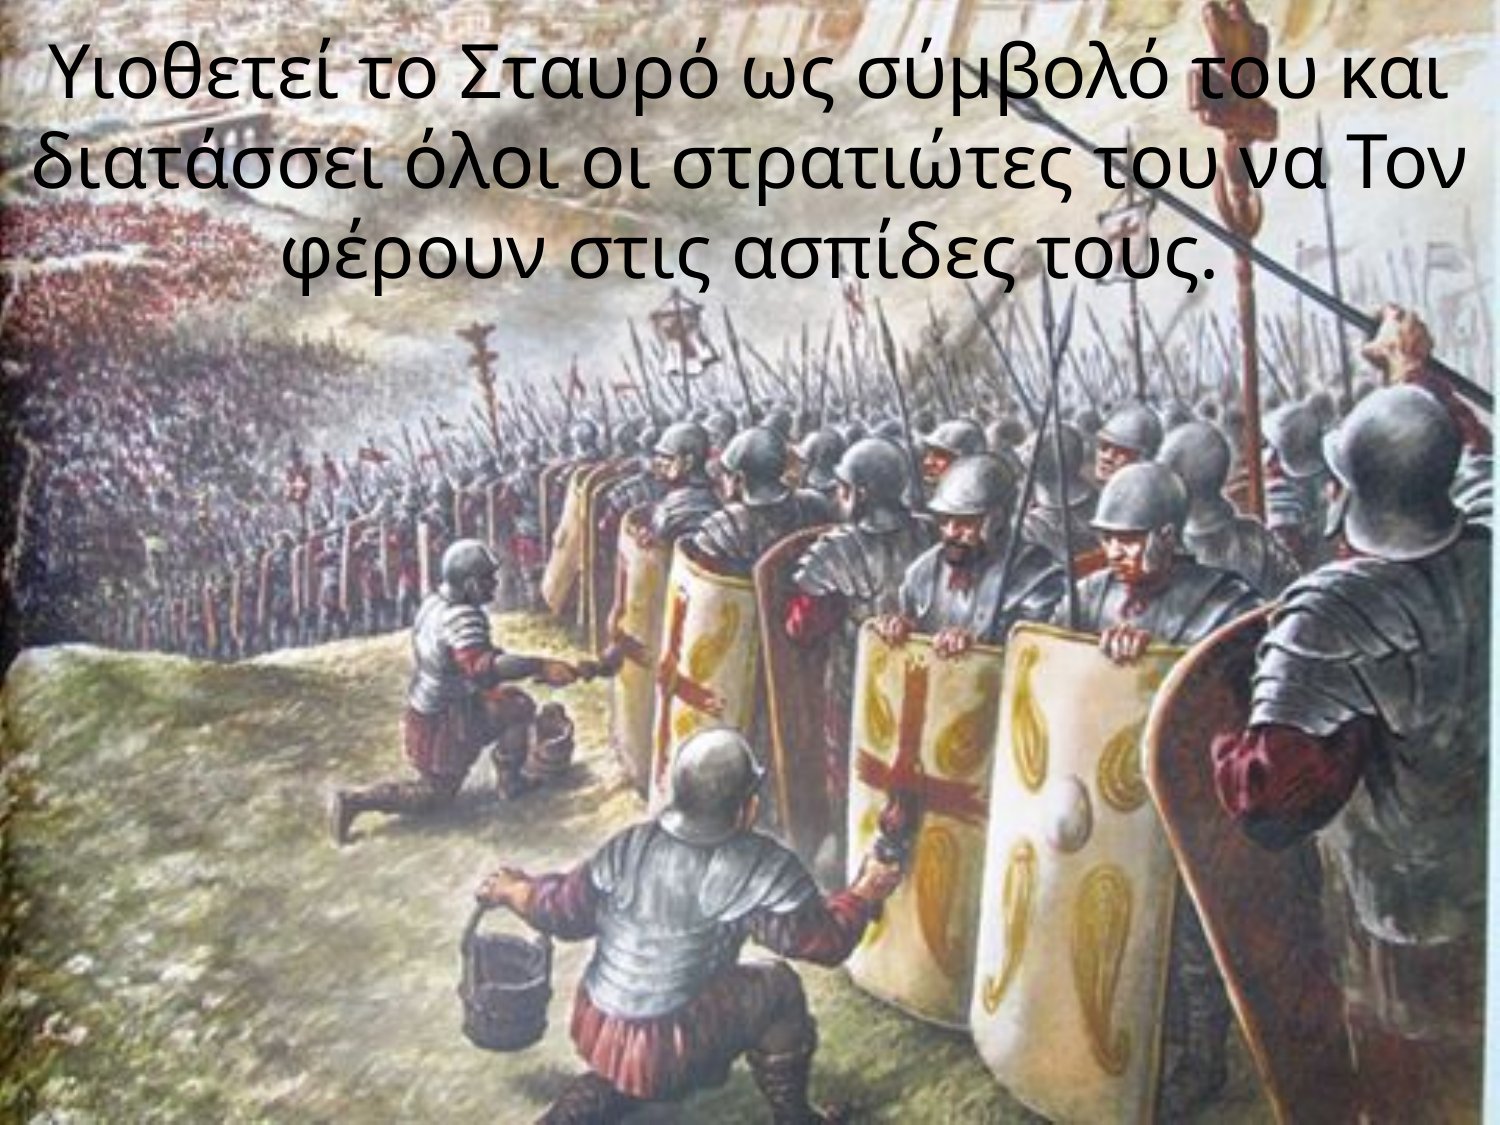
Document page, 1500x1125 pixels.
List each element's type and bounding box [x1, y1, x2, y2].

list [0, 0, 1500, 1125]
